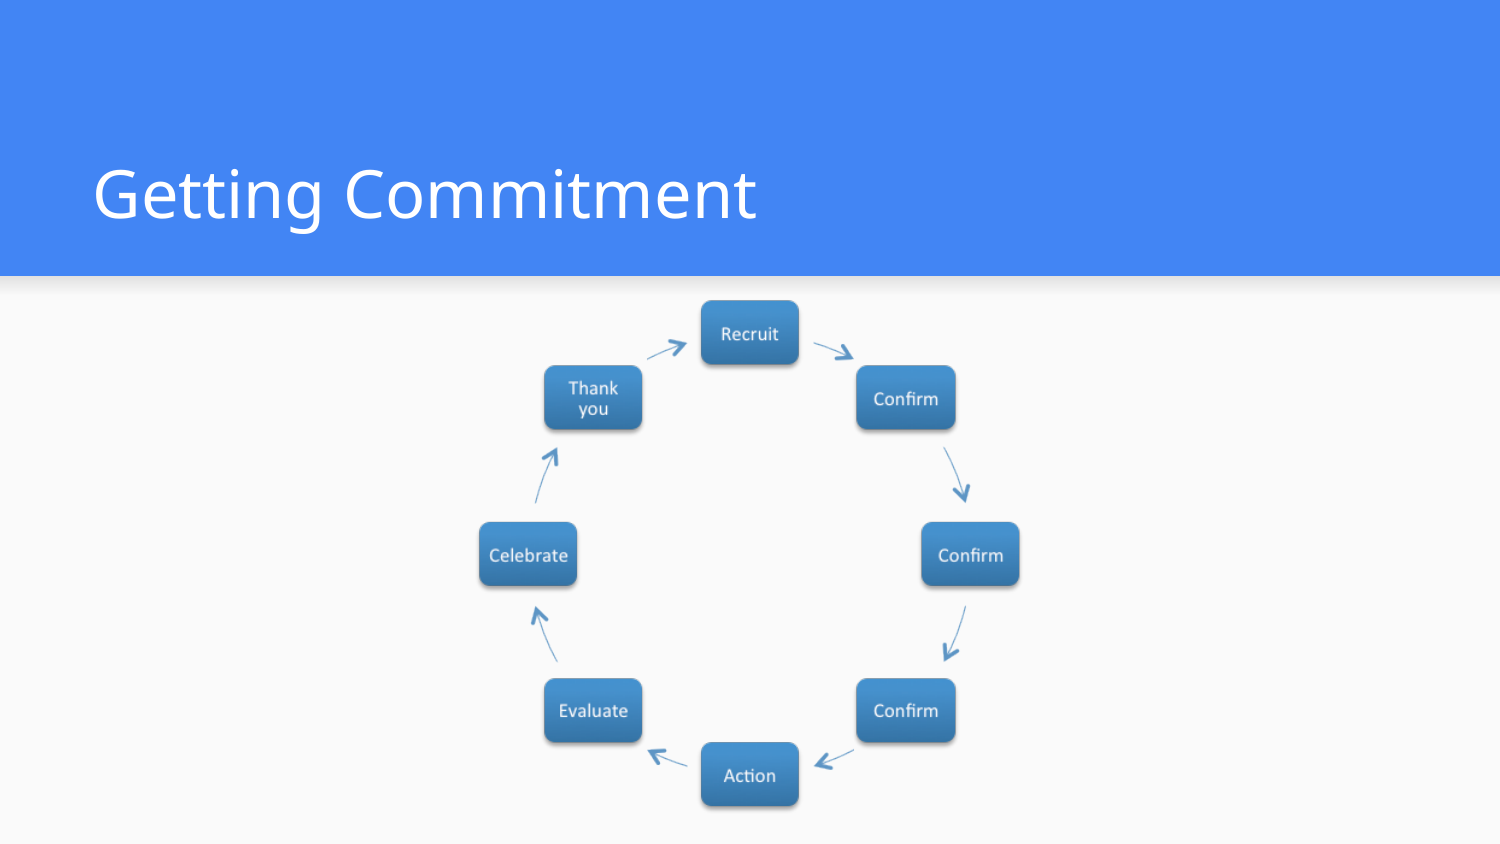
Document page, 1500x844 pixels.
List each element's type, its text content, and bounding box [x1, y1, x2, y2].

picture [465, 296, 1035, 818]
title Getting Commitment [77, 121, 1427, 248]
